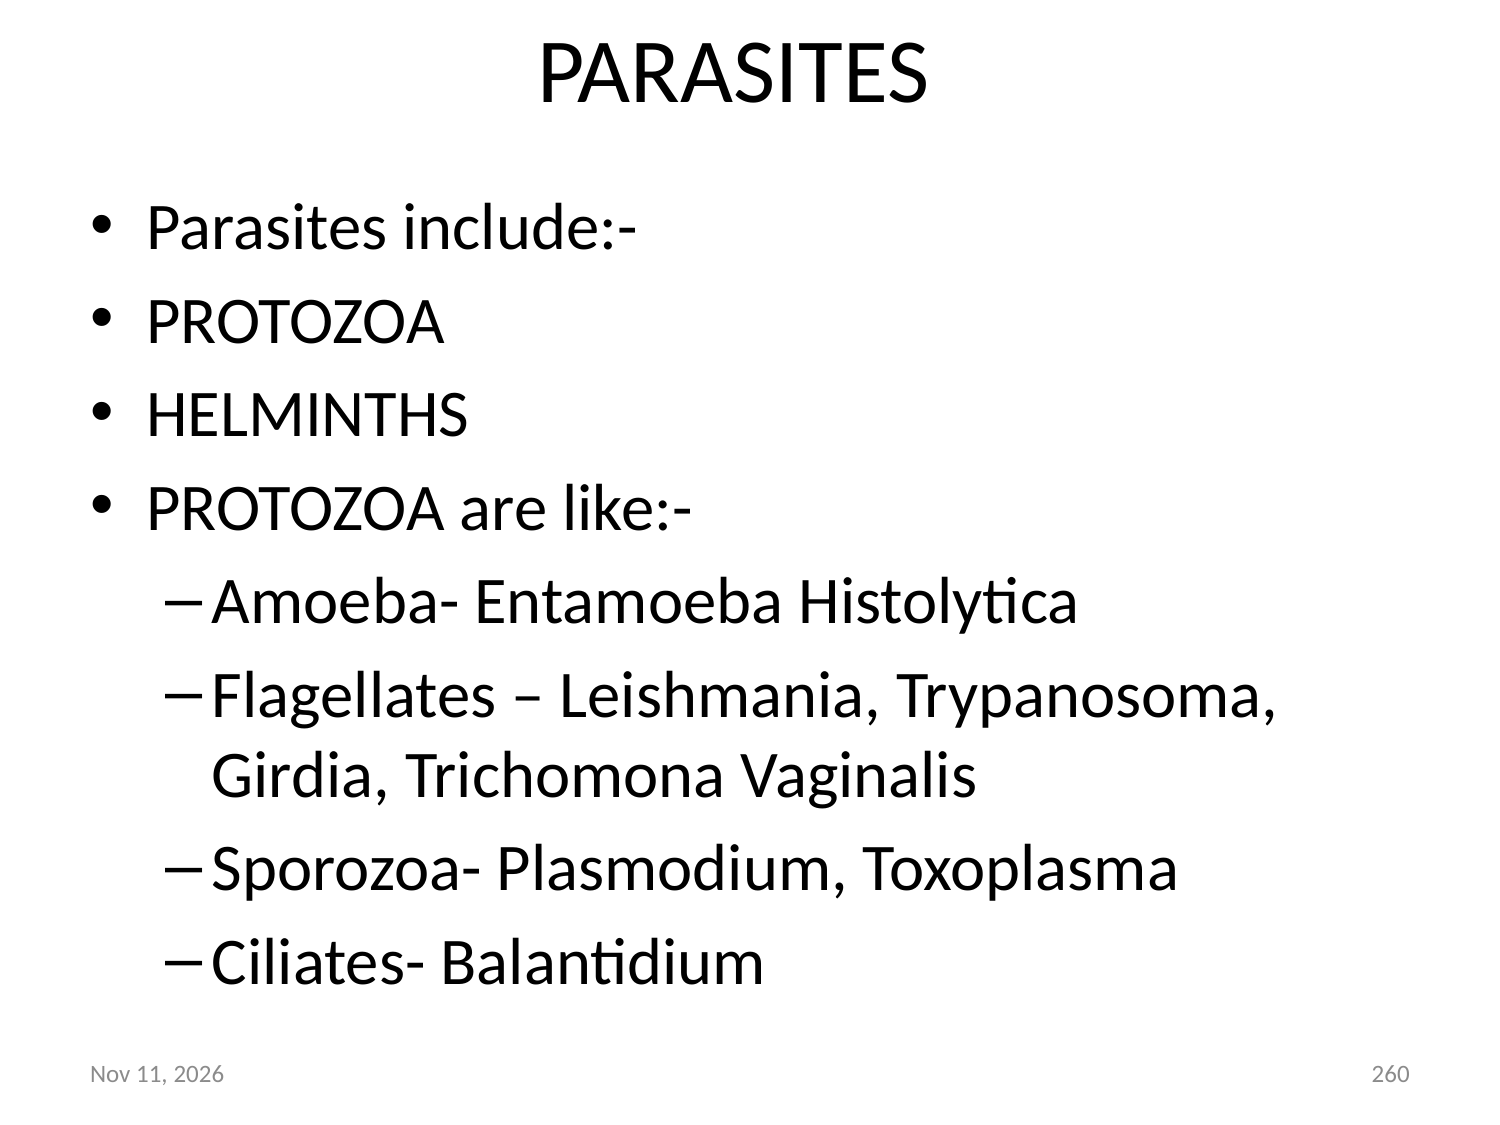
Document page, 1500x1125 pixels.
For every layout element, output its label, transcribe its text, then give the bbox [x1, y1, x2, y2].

slide_number 27-Mar-16 [75, 1042, 425, 1103]
list Parasites include:- PROTOZOA HELMINTHS PROTOZOA are like:- Amoeba- Entamoeba Histolytica Flagellates – Leishmania, Trypanosoma, Girdia, Trichomona Vaginalis Sporozoa- Plasmodium, Toxoplasma Ciliates- Balantidium [75, 175, 1425, 1005]
slide_number 260 [1074, 1042, 1425, 1103]
title PARASITES [58, 0, 1409, 131]
